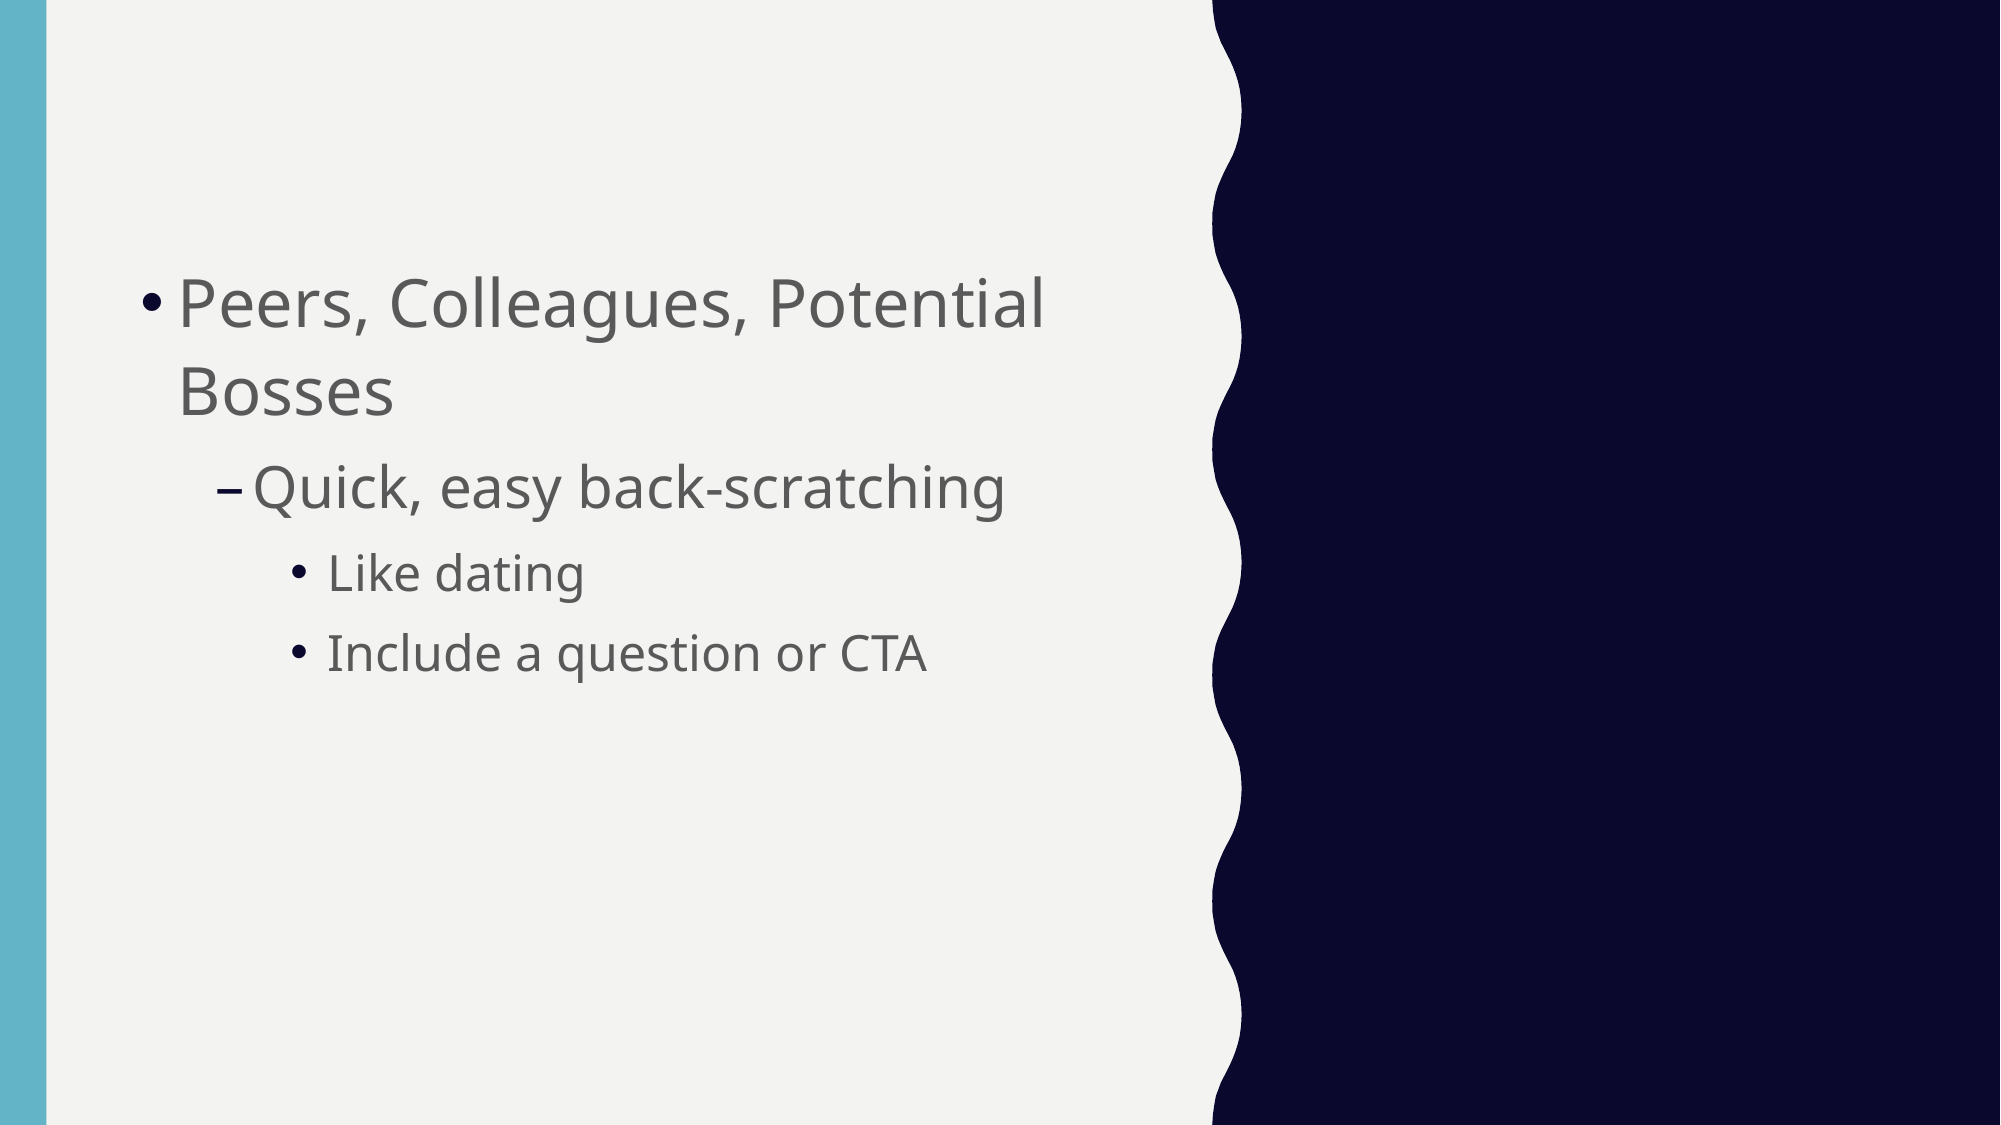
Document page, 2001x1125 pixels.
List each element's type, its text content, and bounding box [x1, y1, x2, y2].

list Peers, Colleagues, Potential Bosses Quick, easy back-scratching Like dating Include a question or CTA [125, 151, 1136, 969]
